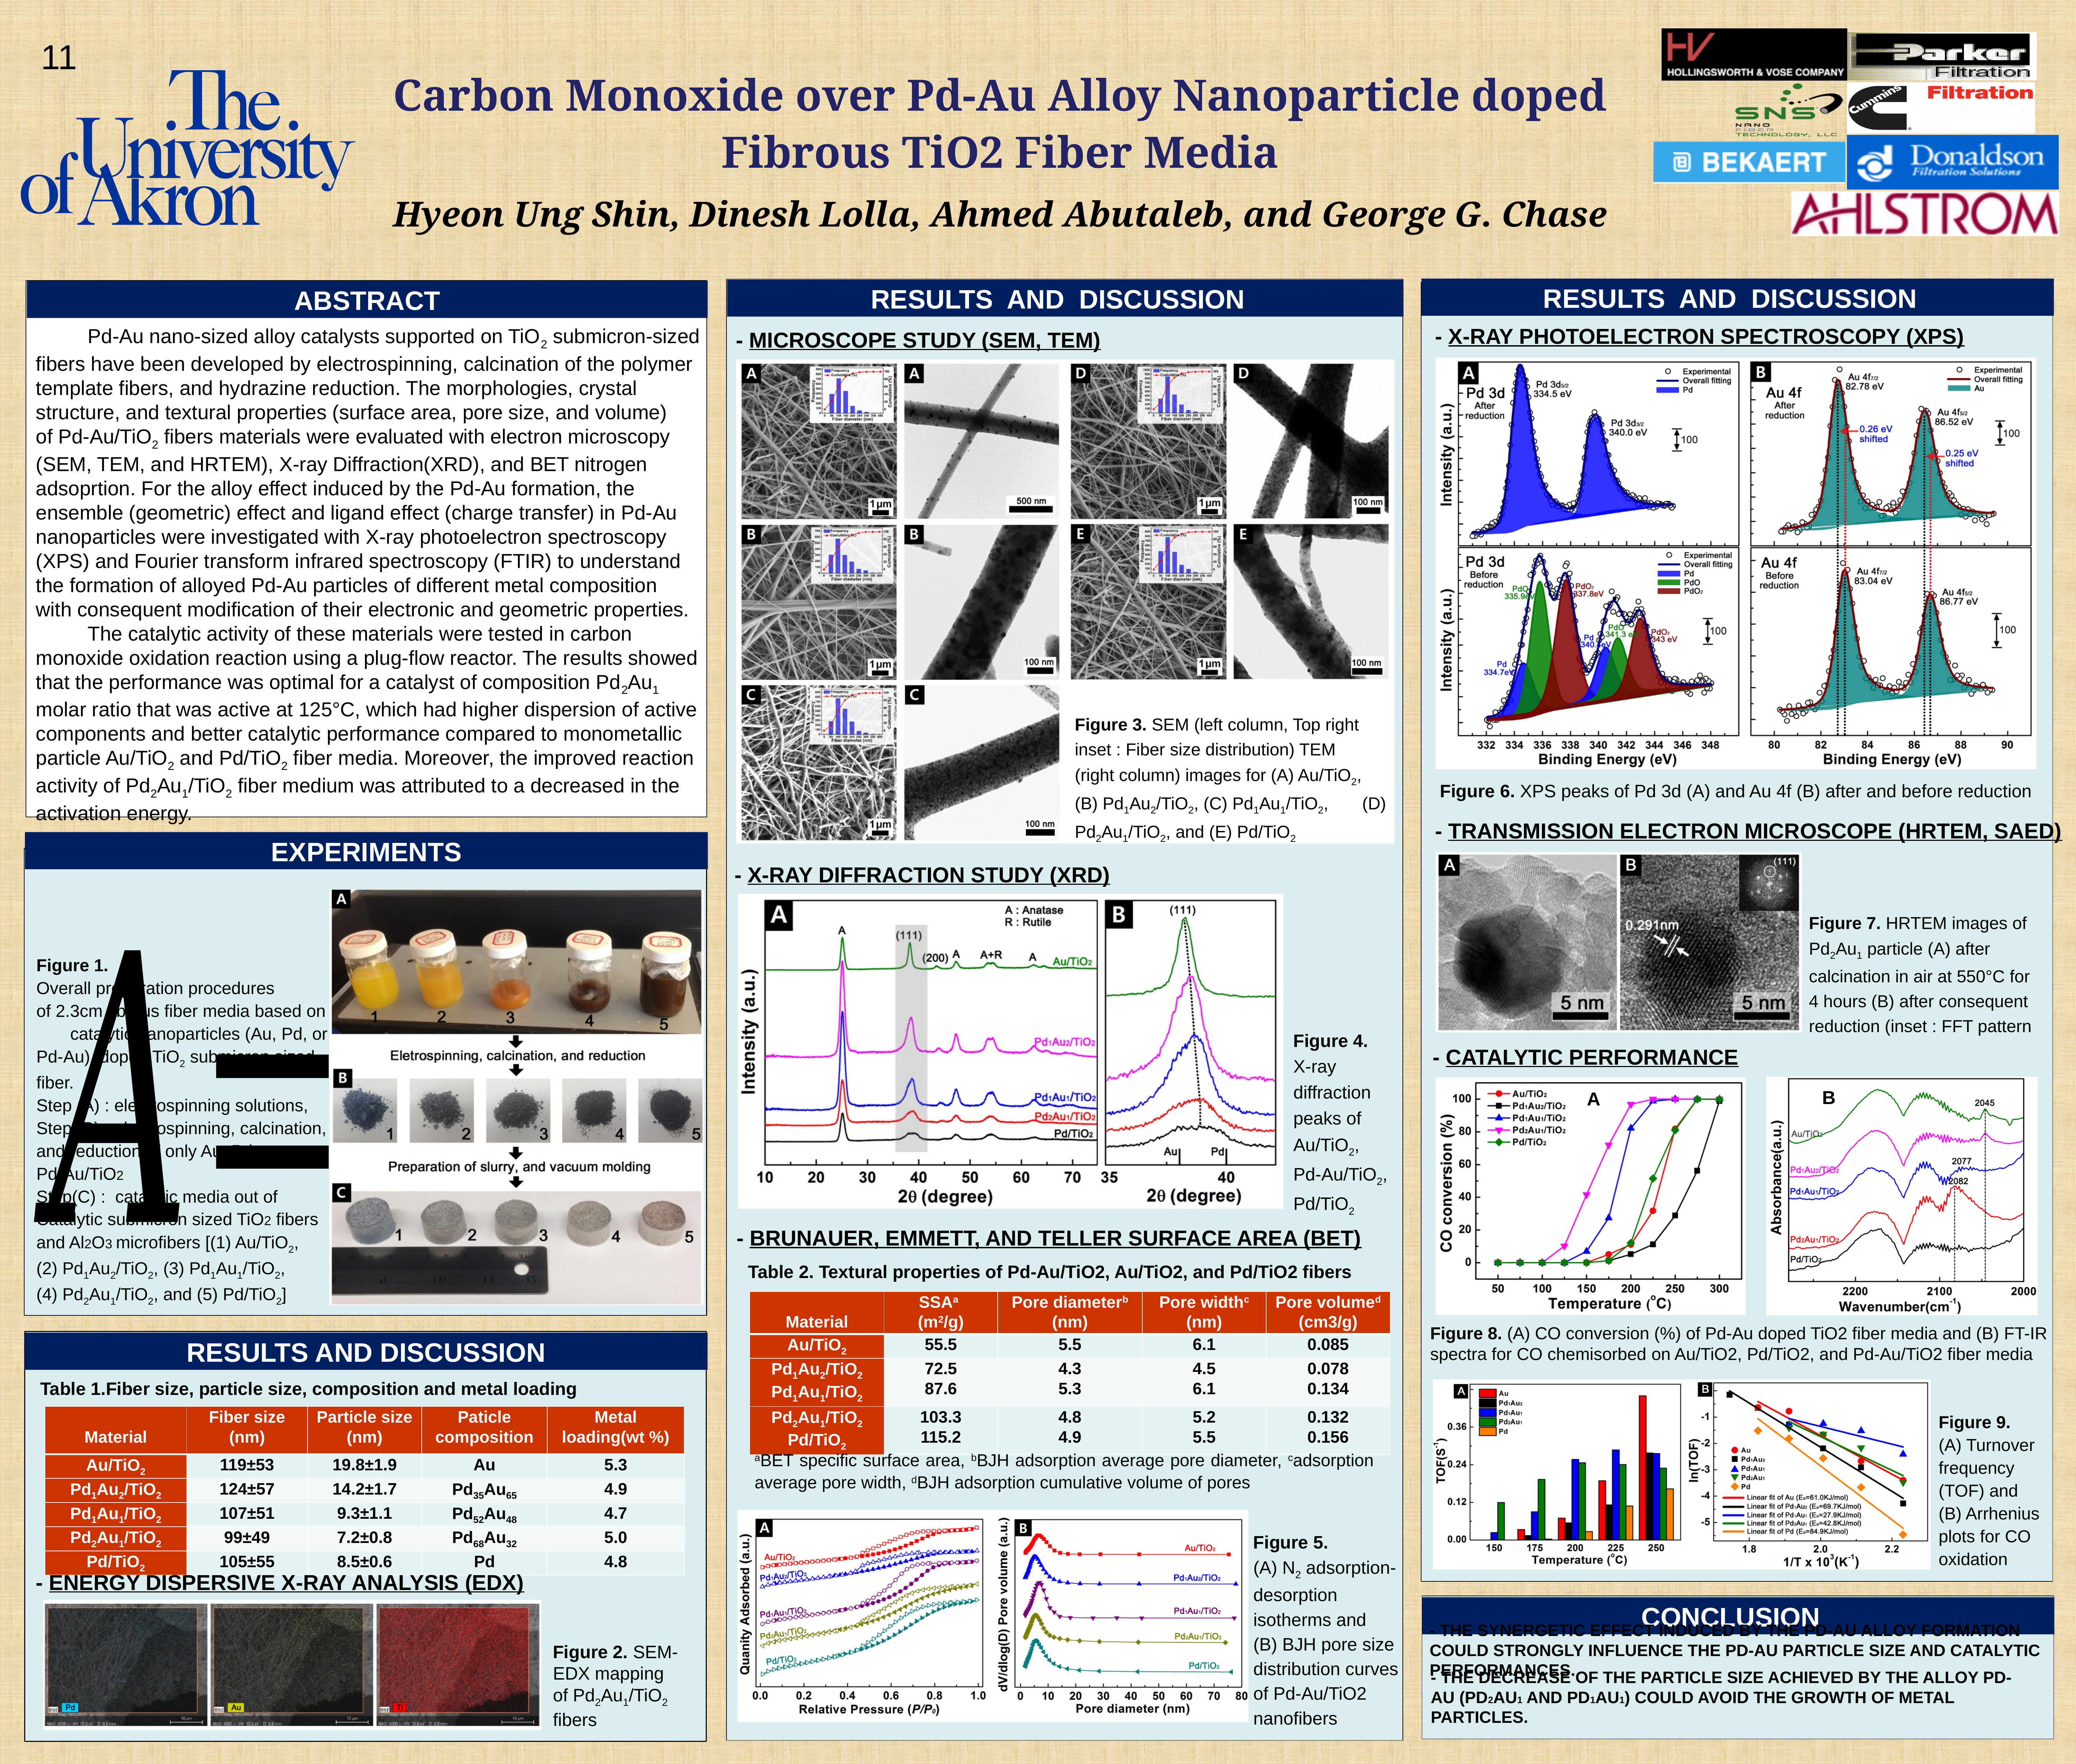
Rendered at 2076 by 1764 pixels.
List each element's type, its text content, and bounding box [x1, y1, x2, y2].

picture [1436, 852, 1802, 1033]
table_cell 7.2±0.8 [308, 1527, 421, 1551]
table_cell 4.7 [548, 1503, 684, 1526]
text_box Figure 2. SEM-EDX mapping of Pd2Au1/TiO2 fibers [548, 1637, 689, 1732]
text_box Figure 4. X-ray diffraction peaks of Au/TiO2, Pd-Au/TiO2, Pd/TiO2 [1288, 1022, 1435, 1220]
table_cell 8.5±0.6 [308, 1551, 421, 1568]
text_box CONCLUSION [0, 0, 2076, 1764]
text_box aBET specific surface area, bBJH adsorption average pore diameter, cadsorption average pore width, dBJH adsorption cumulative volume of pores [749, 1445, 1379, 1495]
table_header Pore volumed (cm3/g) [1266, 1292, 1390, 1333]
picture [1436, 1077, 1746, 1315]
text_box - X-Ray Diffraction Study (XRD) [729, 862, 1369, 890]
picture [1433, 1379, 1931, 1570]
table_cell 0.078 0.134 [1266, 1359, 1390, 1406]
table_cell 14.2±1.7 [308, 1479, 421, 1502]
table_cell Pd1Au1/TiO2 [45, 1503, 186, 1526]
table_cell 4.3 5.3 [998, 1359, 1142, 1406]
text_box Figure 5. (A) N2 adsorption-desorption isotherms and (B) BJH pore size distribution curves of Pd-Au/TiO2 nanofibers [1248, 1525, 1414, 1731]
picture [738, 893, 1283, 1209]
table_cell 124±57 [187, 1479, 307, 1502]
text_box [2065, 1436, 2068, 1463]
table_header Particle size (nm) [308, 1407, 421, 1453]
text_box Figure 7. HRTEM images of Pd2Au1 particle (A) after calcination in air at 550°C for 4 hours (B) after consequent reduction (inset : FFT pattern [1804, 905, 2041, 1038]
text_box - X-ray Photoelectron Spectroscopy (XPS) [1430, 322, 2068, 351]
text_box RESULTS AND DISCUSSION [727, 279, 1403, 317]
table_header Pore widthc (nm) [1143, 1292, 1266, 1333]
table_header Material [750, 1292, 884, 1333]
text_box - Transmission Electron Microscope (HRTEM, SAED) [1430, 817, 2068, 846]
text_box - The decrease of the particle size achieved by the alloy Pd-Au (Pd2Au1 and Pd1Au1) could avoid the growth of metal particles. [1426, 1704, 2035, 1729]
picture [43, 1599, 542, 1730]
table_cell 119±53 [187, 1455, 307, 1478]
table_cell Au/TiO2 [45, 1455, 186, 1478]
text_box Figure 6. XPS peaks of Pd 3d (A) and Au 4f (B) after and before reduction [1432, 777, 2041, 804]
table_header Paticle composition [422, 1407, 547, 1453]
picture [329, 889, 704, 1306]
table_cell 99±49 [187, 1527, 307, 1551]
text_box - Energy Dispersive X-Ray Analysis (EDX) [31, 1568, 669, 1597]
text_box EXPERIMENTS [25, 832, 708, 870]
table_cell 4.8 4.9 [998, 1407, 1142, 1445]
table_cell 55.5 [884, 1335, 997, 1358]
text_box Table 2. Textural properties of Pd-Au/TiO2, Au/TiO2, and Pd/TiO2 fibers [743, 1258, 1357, 1285]
table_cell 105±55 [187, 1551, 307, 1568]
table_cell 5.0 [548, 1527, 684, 1551]
text_box 11 [36, 32, 105, 70]
table_cell 72.5 87.6 [884, 1359, 997, 1406]
table_cell 4.9 [548, 1479, 684, 1502]
table_header Pore diameterb (nm) [998, 1292, 1142, 1333]
text_box [712, 325, 953, 389]
text_box [1422, 1635, 2054, 1739]
table_header Material [45, 1407, 186, 1453]
table_cell 103.3 115.2 [884, 1407, 997, 1445]
table_cell 9.3±1.1 [308, 1503, 421, 1526]
text_box RESULTS AND DISCUSSION [1421, 278, 2054, 316]
picture [736, 359, 1394, 844]
table_cell 5.3 [548, 1455, 684, 1478]
table_cell 5.2 5.5 [1143, 1407, 1266, 1445]
table_cell Pd35Au65 [422, 1479, 547, 1502]
text_box ABSTRACT [27, 281, 708, 318]
table_cell Pd2Au1/TiO2 [45, 1527, 186, 1551]
picture [737, 1509, 1249, 1722]
table_cell 0.132 0.156 [1266, 1407, 1390, 1454]
text_box - The Synergetic effect induced by the Pd-Au alloy formation could strongly influence the Pd-Au particle size and catalytic performances. [1425, 1660, 2055, 1682]
table_cell 0.085 [1266, 1335, 1390, 1358]
text_box [1421, 1072, 2053, 1581]
table_cell 107±51 [187, 1503, 307, 1526]
text_box Figure 9. (A) Turnover frequency (TOF) and (B) Arrhenius plots for CO oxidation [1933, 1406, 2065, 1571]
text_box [1653, 28, 2059, 236]
table_cell 19.8±1.9 [308, 1455, 421, 1478]
text_box Pd-Au nano-sized alloy catalysts supported on TiO2 submicron-sized fibers have been developed by electrospinning, calcination of the polymer template fibers, and hydrazine reduction. The morphologies, crystal structure, and textural properties (surface area, pore size, and volume) of Pd-Au/TiO2 fibers materials were evaluated with electron microscopy (SEM, TEM, and HRTEM), X-ray Diffraction(XRD), and BET nitrogen adsoprtion. For the alloy effect induced by the Pd-Au formation, the ensemble (geometric) effect and ligand effect (charge transfer) in Pd-Au nanoparticles were investigated with X-ray photoelectron spectroscopy (XPS) and Fourier transform infrared spectroscopy (FTIR) to understand the formation of alloyed Pd-Au particles of different metal composition with consequent modification of their electronic and geometric properties. The catalytic activity of these materials were tested in carbon monoxide oxidation reaction using a plug-flow reactor. The results showed that the performance was optimal for a catalyst of composition Pd2Au1 molar ratio that was active at 125°C, which had higher dispersion of active components and better catalytic performance compared to monometallic particle Au/TiO2 and Pd/TiO2 fiber media. Moreover, the improved reaction activity of Pd2Au1/TiO2 fiber medium was attributed to a decreased in the activation energy. [31, 321, 712, 827]
text_box RESULTS AND DISCUSSION [25, 1332, 708, 1370]
text_box Table 1.Fiber size, particle size, composition and metal loading [35, 1375, 583, 1402]
text_box [1421, 282, 2053, 1043]
text_box Figure 1. Overall preparation procedures of 2.3cm fibrous fiber media based on catalytic nanoparticles (Au, Pd, or Pd-Au) doped TiO2 submicron sized fiber. Step (A) : electrospinning solutions, Step (B) : electrospinning, calcination, and reduction of only Au, Pd, or Pd-Au/TiO2 Step(C) : catalytic media out of Catalytic submicron sized TiO2 fibers and Al2O3 microfibers [(1) Au/TiO2, (2) Pd1Au2/TiO2, (3) Pd1Au1/TiO2, (4) Pd2Au1/TiO2, and (5) Pd/TiO2] [31, 949, 337, 1310]
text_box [20, 70, 356, 226]
table_cell 4.5 6.1 [1143, 1359, 1266, 1406]
table_cell Pd [422, 1551, 547, 1568]
table_cell 4.8 [548, 1551, 684, 1575]
table_cell 5.5 [998, 1335, 1142, 1358]
text_box [26, 280, 707, 817]
table_header SSAa (m2/g) [884, 1292, 997, 1333]
text_box EDX) [726, 279, 1403, 1740]
text_box Carbon Monoxide over Pd-Au Alloy Nanoparticle doped Fibrous TiO2 Fiber Media Hyeon Ung Shin, Dinesh Lolla, Ahmed Abutaleb, and George G. Chase [317, 60, 1652, 236]
text_box - Brunauer, Emmett, and Teller Surface Area (BET) [731, 1225, 1371, 1253]
table_cell Au/TiO2 [750, 1335, 884, 1358]
table_cell Pd68Au32 [422, 1527, 547, 1551]
table_cell Pd2Au1/TiO2 Pd/TiO2 [750, 1407, 884, 1445]
table_cell Pd/TiO2 [45, 1551, 186, 1568]
picture [1766, 1077, 2038, 1316]
table_cell 6.1 [1143, 1335, 1266, 1358]
text_box [1429, 1436, 1431, 1463]
table_header Metal loading(wt %) [548, 1407, 684, 1453]
text_box Figure 8. (A) CO conversion (%) of Pd-Au doped TiO2 fiber media and (B) FT-IR spectra for CO chemisorbed on Au/TiO2, Pd/TiO2, and Pd-Au/TiO2 fiber media [1425, 1319, 2055, 1366]
table_header Fiber size (nm) [187, 1407, 307, 1453]
text_box - Microscope Study (SEM, TEM) [731, 326, 1369, 355]
text_box [25, 1370, 706, 1742]
table_cell Pd1Au2/TiO2 [45, 1479, 186, 1502]
text_box - Catalytic Performance [1435, 1043, 2066, 1072]
table_cell Pd1Au2/TiO2 Pd1Au1/TiO2 [750, 1359, 884, 1406]
picture [1436, 357, 2037, 769]
table_cell Au [422, 1455, 547, 1478]
table_cell Pd52Au48 [422, 1503, 547, 1526]
